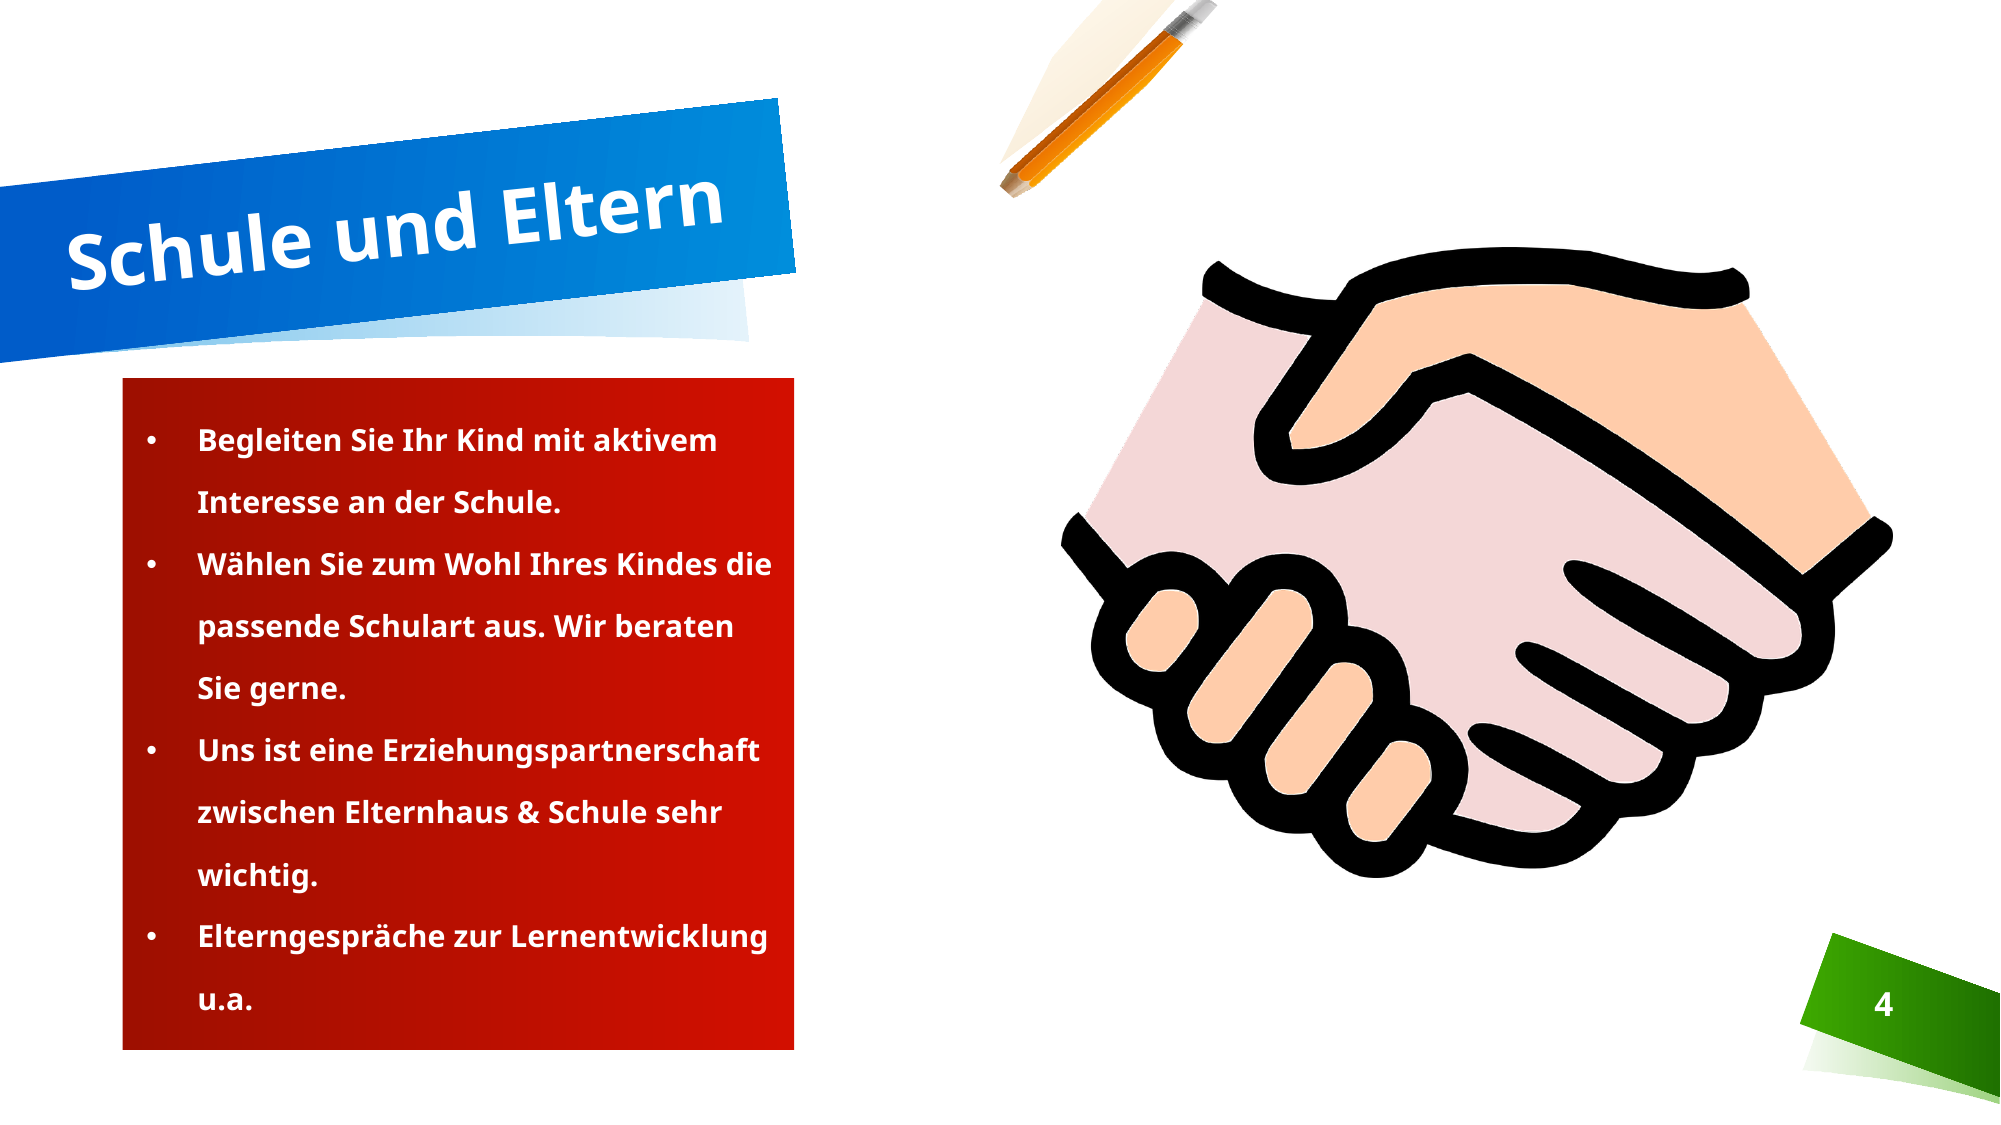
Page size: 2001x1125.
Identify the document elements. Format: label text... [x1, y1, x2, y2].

title Schule und Eltern [42, 107, 771, 355]
picture [981, 0, 1223, 215]
list Begleiten Sie Ihr Kind mit aktivem Interesse an der Schule. Wählen Sie zum Wohl Ihres Kindes die passende Schulart aus. Wir beraten Sie gerne. Uns ist eine Erziehungspartnerschaft zwischen Elternhaus & Schule sehr wichtig. Elterngespräche zur Lernentwicklung u.a. [122, 378, 795, 1050]
slide_number 4 [1831, 975, 1937, 1036]
picture [1061, 247, 1893, 878]
